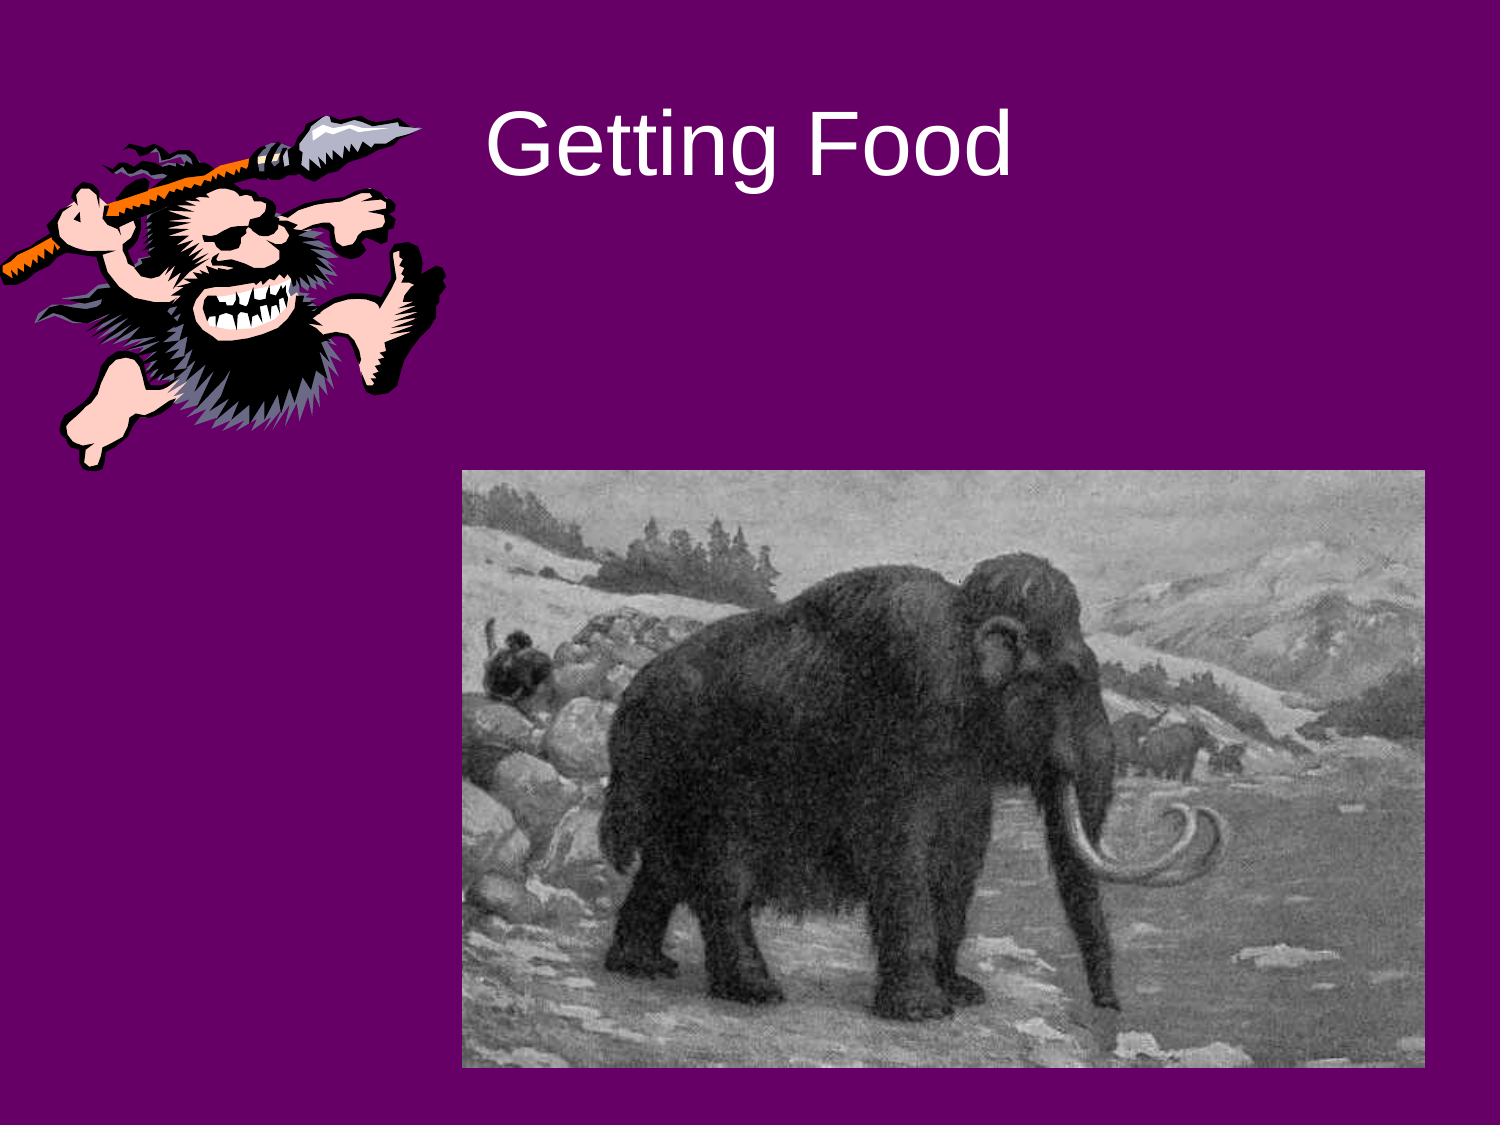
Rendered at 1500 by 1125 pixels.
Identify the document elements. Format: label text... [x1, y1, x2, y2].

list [462, 470, 1425, 1068]
picture [0, 112, 451, 475]
title Getting Food [74, 44, 1426, 233]
